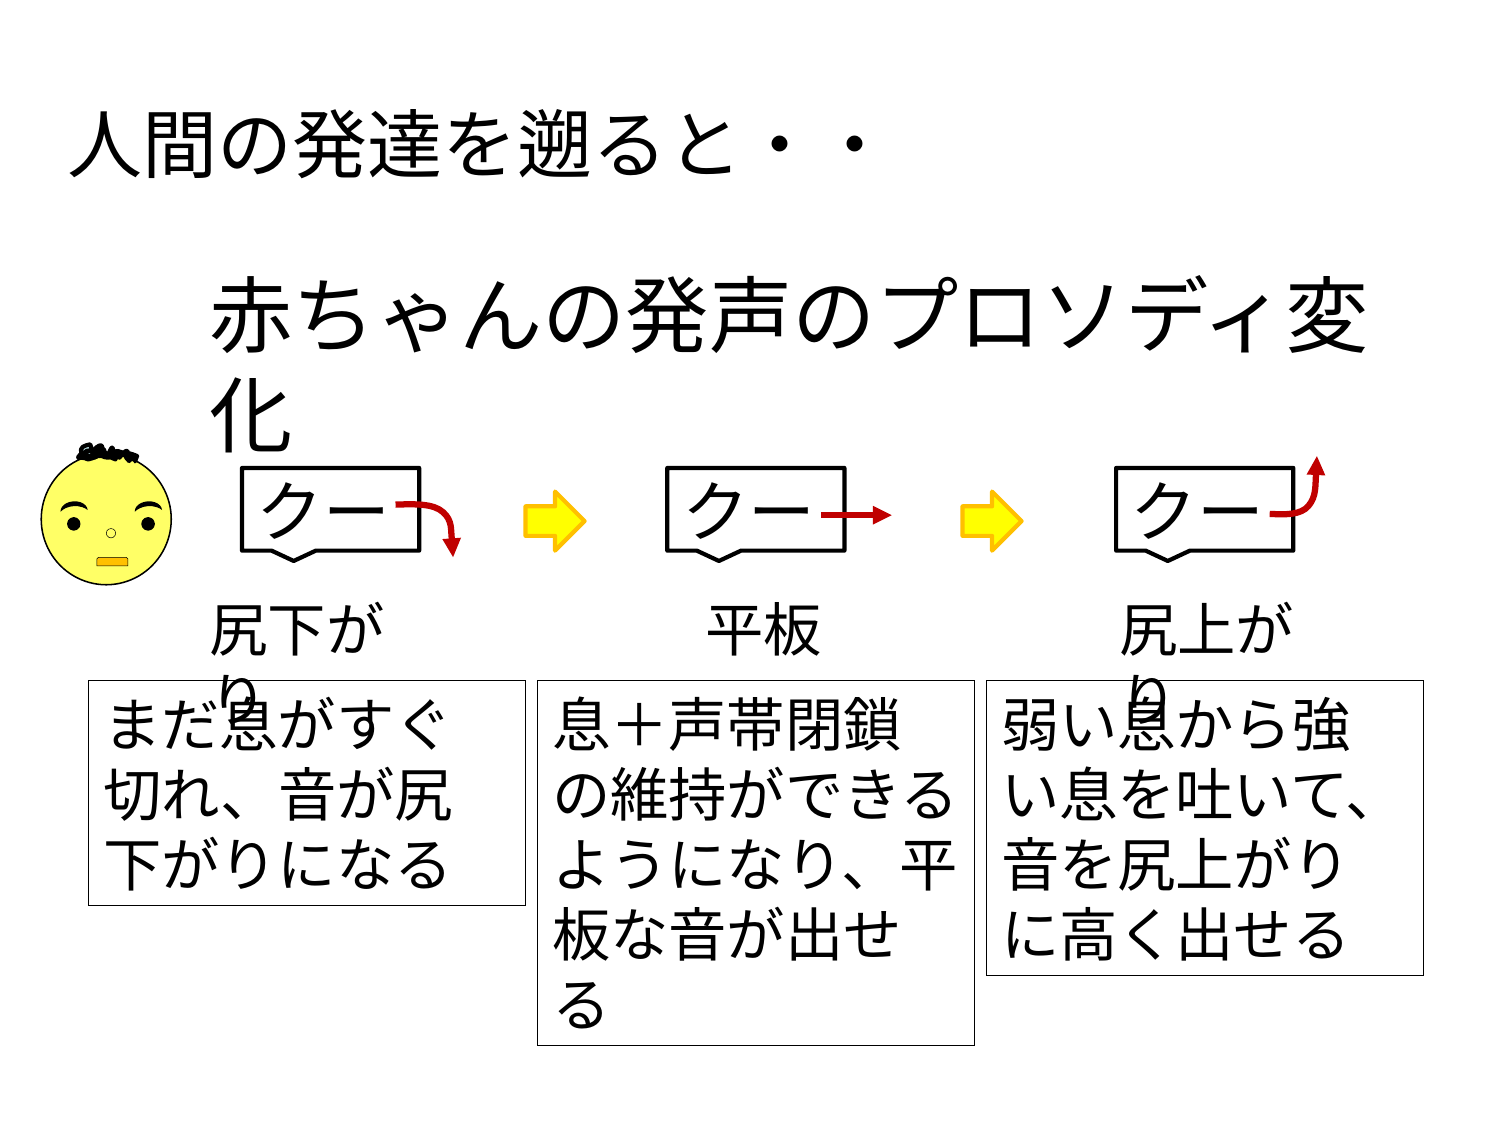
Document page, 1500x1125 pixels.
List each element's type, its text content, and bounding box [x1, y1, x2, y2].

text_box 尻上がり [1104, 586, 1365, 680]
text_box まだ息がすぐ切れ、音が尻下がりになる [88, 680, 526, 906]
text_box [40, 444, 172, 585]
text_box [1269, 456, 1323, 516]
text_box 弱い息から強い息を吐いて、音を尻上がりに高く出せる [986, 680, 1424, 976]
text_box [523, 489, 587, 553]
text_box 平板 [690, 586, 868, 671]
text_box 尻下がり [194, 586, 455, 680]
text_box [395, 503, 459, 558]
text_box 人間の発達を遡ると・・ [53, 89, 1282, 195]
text_box 息＋声帯閉鎖の維持ができるようになり、平板な音が出せる [537, 680, 975, 1046]
text_box 赤ちゃんの発声のプロソディ変化 [194, 255, 1388, 470]
text_box [960, 489, 1024, 553]
text_box クー [239, 465, 422, 563]
text_box クー [665, 465, 847, 563]
text_box クー [1114, 465, 1296, 563]
